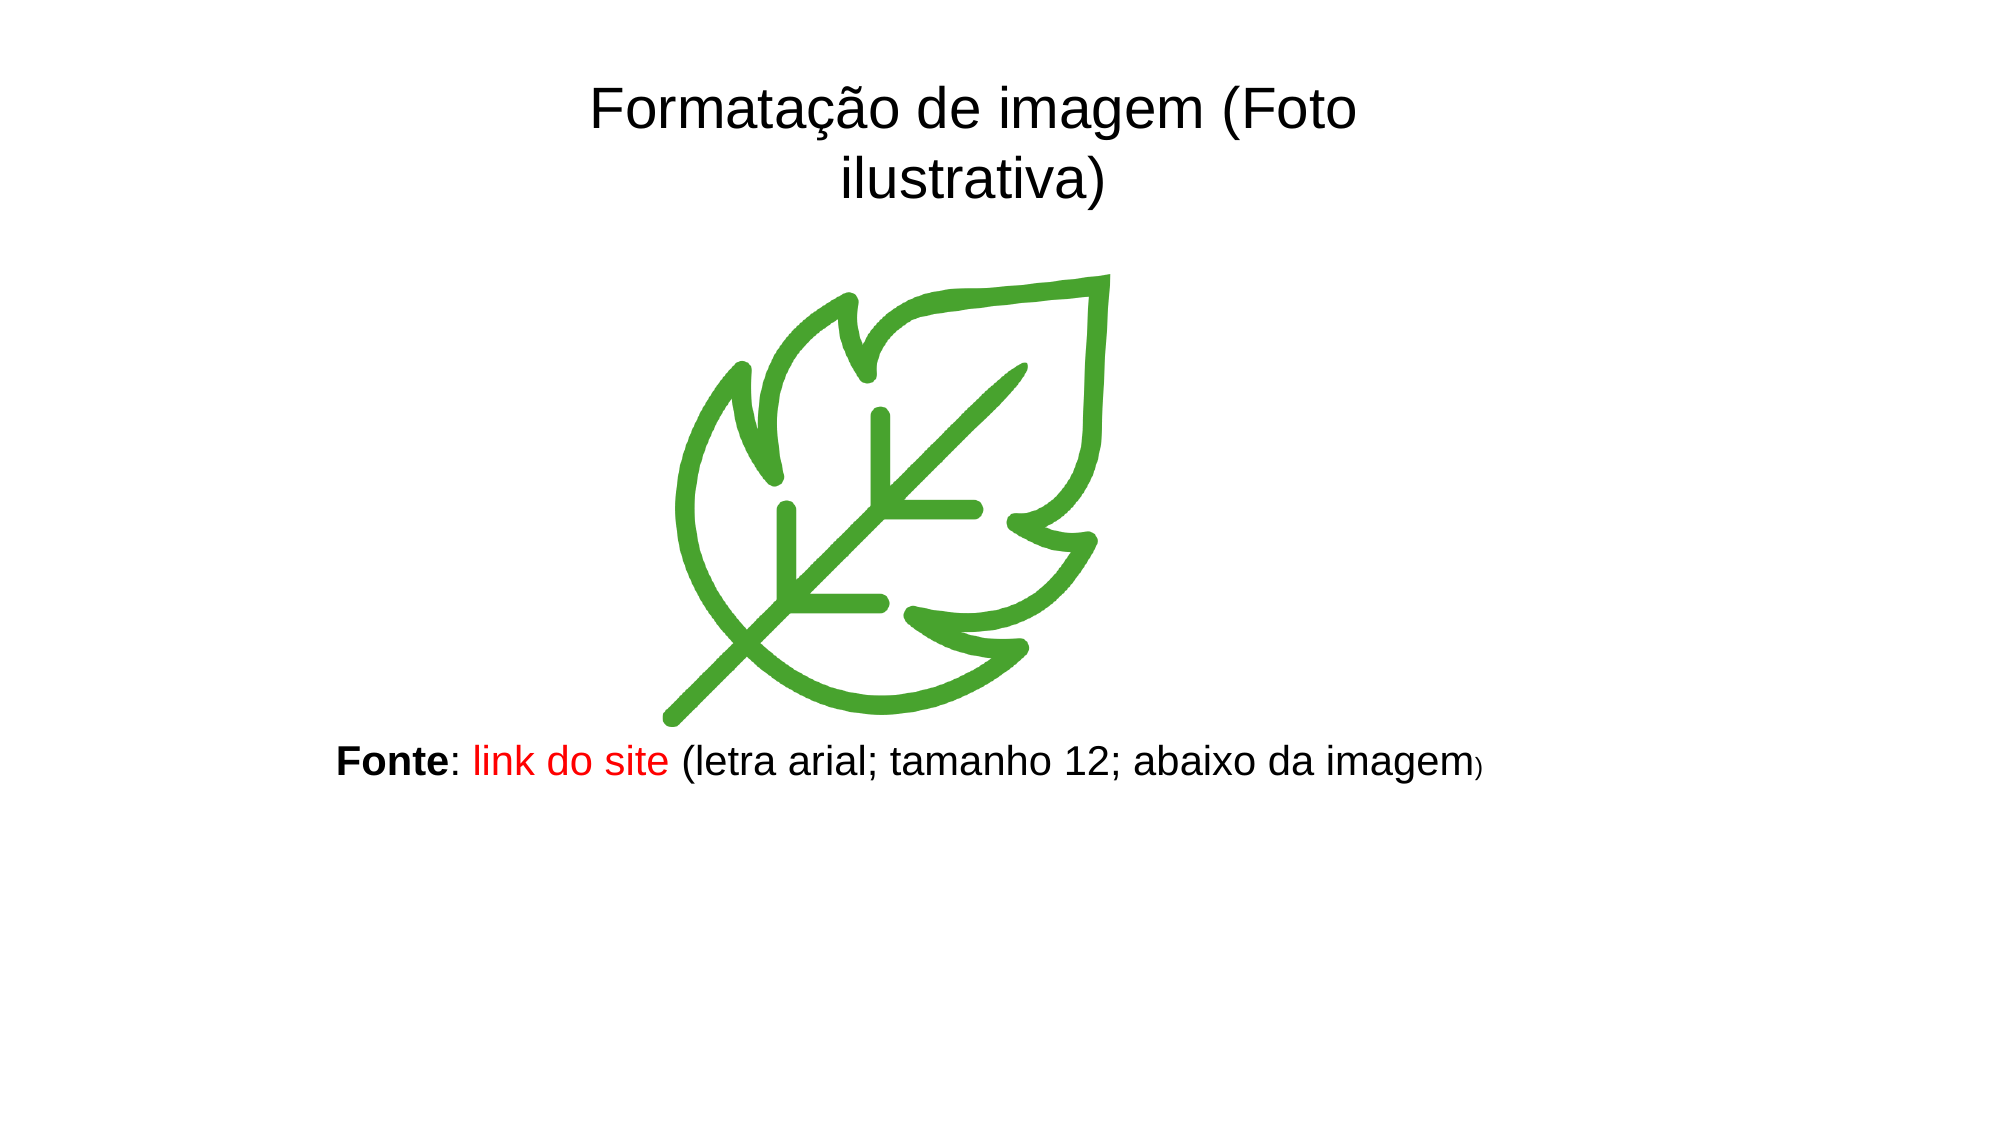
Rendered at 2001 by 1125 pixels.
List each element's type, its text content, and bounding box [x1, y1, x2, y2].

text_box Fonte: link do site (letra arial; tamanho 12; abaixo da imagem) [321, 726, 1598, 792]
picture [660, 274, 1113, 727]
text_box Formatação de imagem (Foto ilustrativa) [498, 63, 1450, 218]
